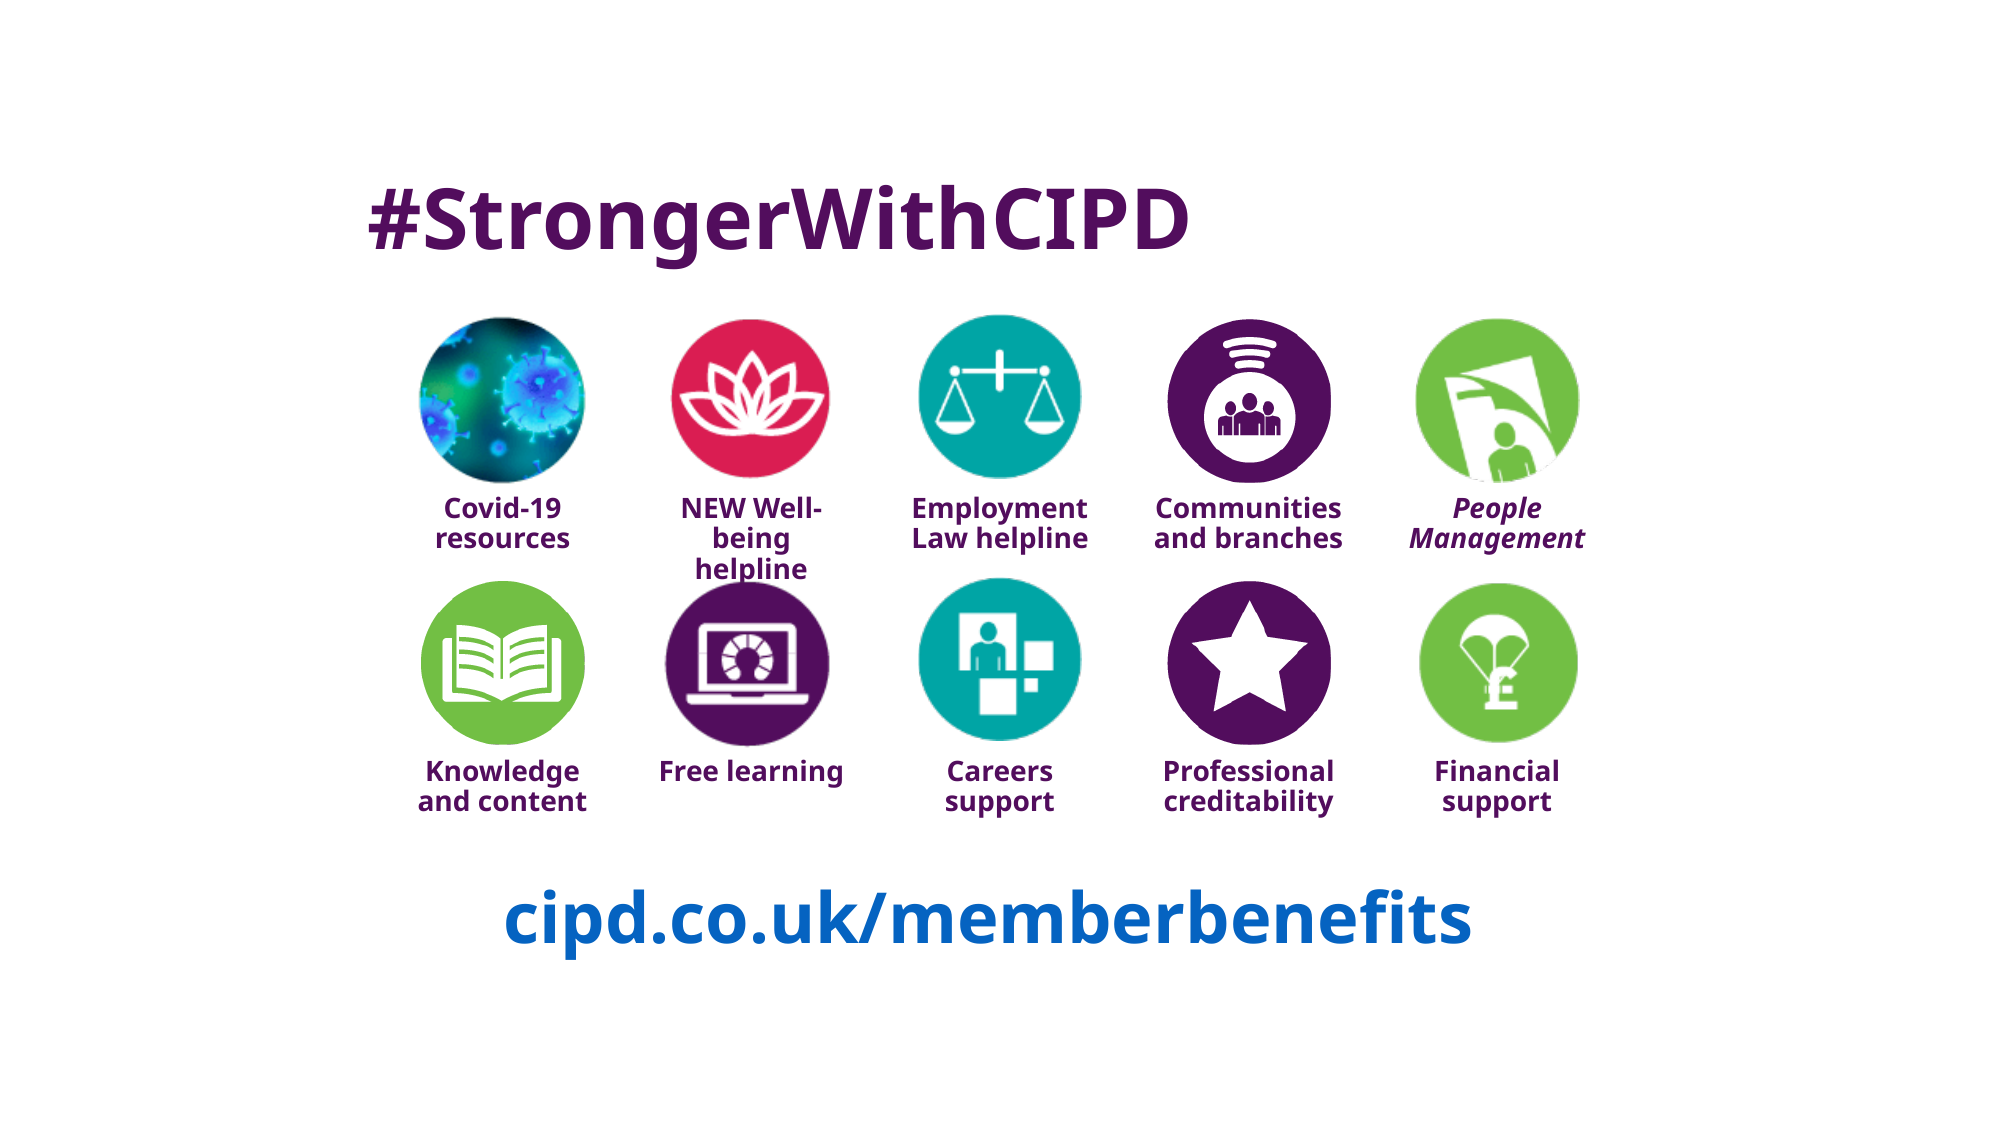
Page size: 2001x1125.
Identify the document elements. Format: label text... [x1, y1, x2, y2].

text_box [886, 478, 1113, 563]
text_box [1384, 740, 1611, 825]
text_box #StrongerWithCIPD [353, 159, 1647, 311]
picture [1415, 579, 1581, 746]
picture [669, 315, 834, 482]
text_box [1135, 478, 1362, 563]
picture [420, 580, 585, 745]
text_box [638, 478, 865, 563]
text_box cipd.co.uk/memberbenefits [279, 841, 1698, 994]
picture [1166, 580, 1331, 745]
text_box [389, 740, 616, 825]
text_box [638, 740, 865, 825]
picture [918, 577, 1082, 741]
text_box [886, 740, 1113, 825]
picture [1166, 318, 1331, 483]
picture [918, 314, 1082, 479]
picture [660, 579, 833, 751]
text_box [1135, 740, 1362, 825]
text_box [389, 478, 616, 563]
picture [416, 314, 589, 487]
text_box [1384, 478, 1611, 563]
picture [1415, 318, 1580, 483]
